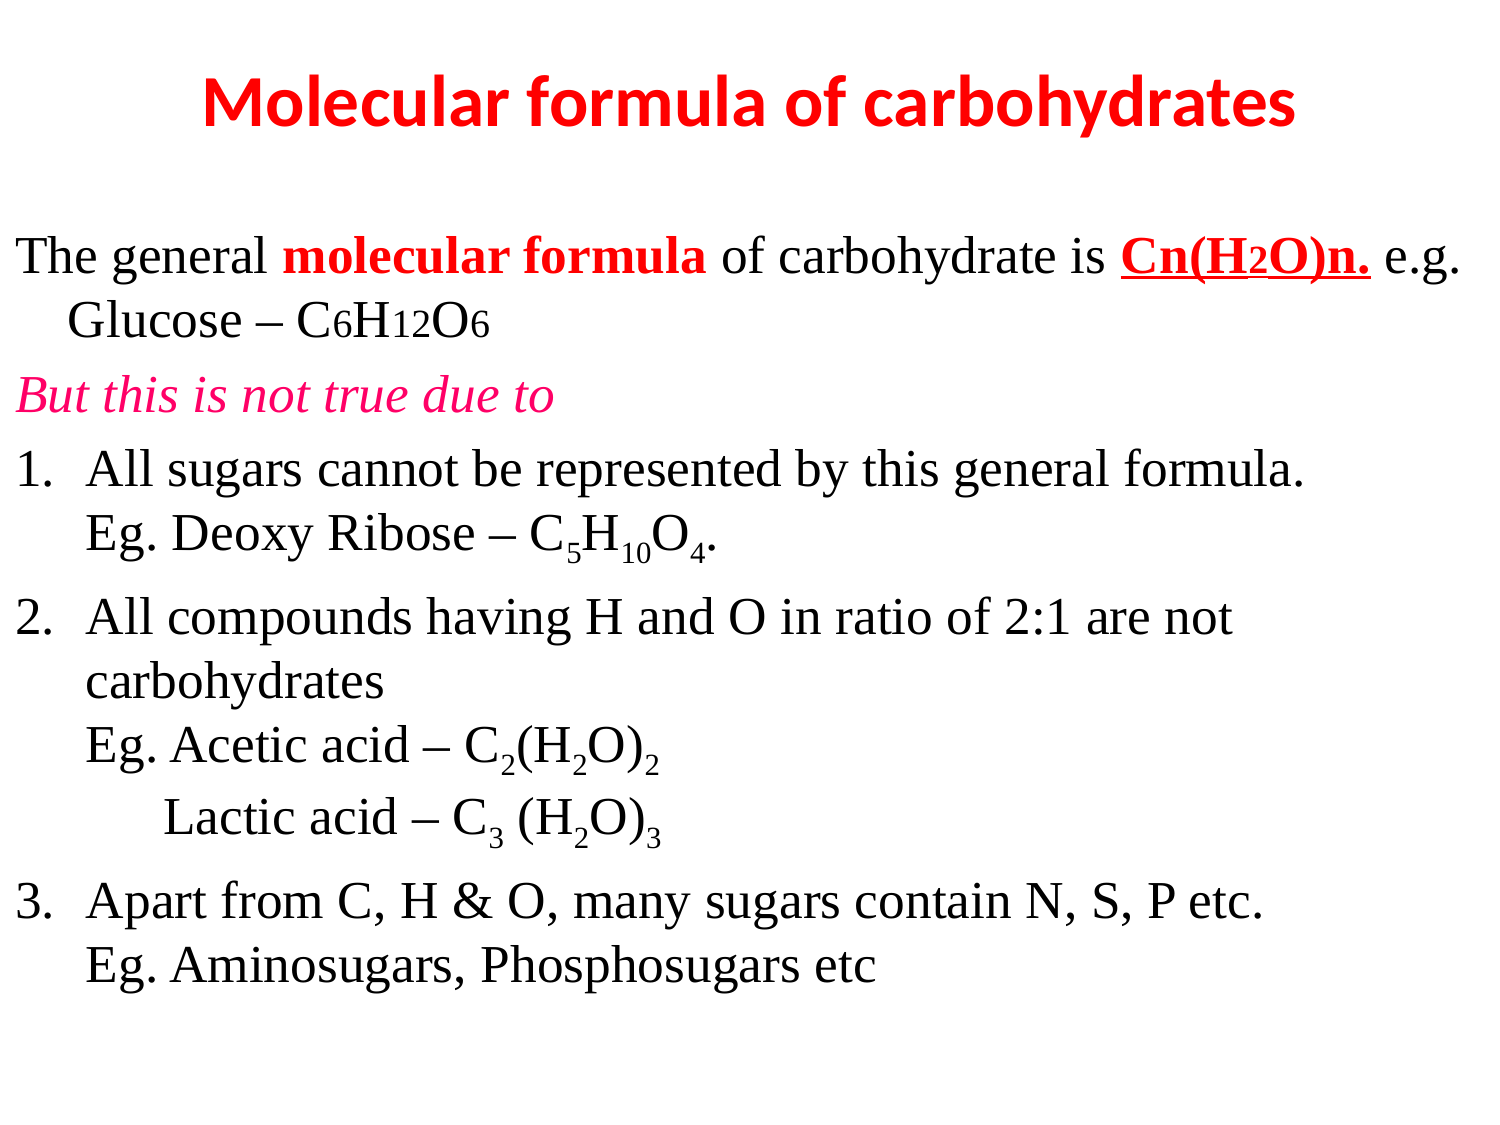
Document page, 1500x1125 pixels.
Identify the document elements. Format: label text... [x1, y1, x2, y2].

list The general molecular formula of carbohydrate is Cn(H2O)n. e.g. Glucose – C6H12O6 But this is not true due to All sugars cannot be represented by this general formula. Eg. Deoxy Ribose – C5H10O4. All compounds having H and O in ratio of 2:1 are not carbohydrates Eg. Acetic acid – C2(H2O)2 Lactic acid – C3 (H2O)3 Apart from C, H & O, many sugars contain N, S, P etc. Eg. Aminosugars, Phosphosugars etc [0, 212, 1500, 1005]
title Molecular formula of carbohydrates [75, 45, 1425, 150]
